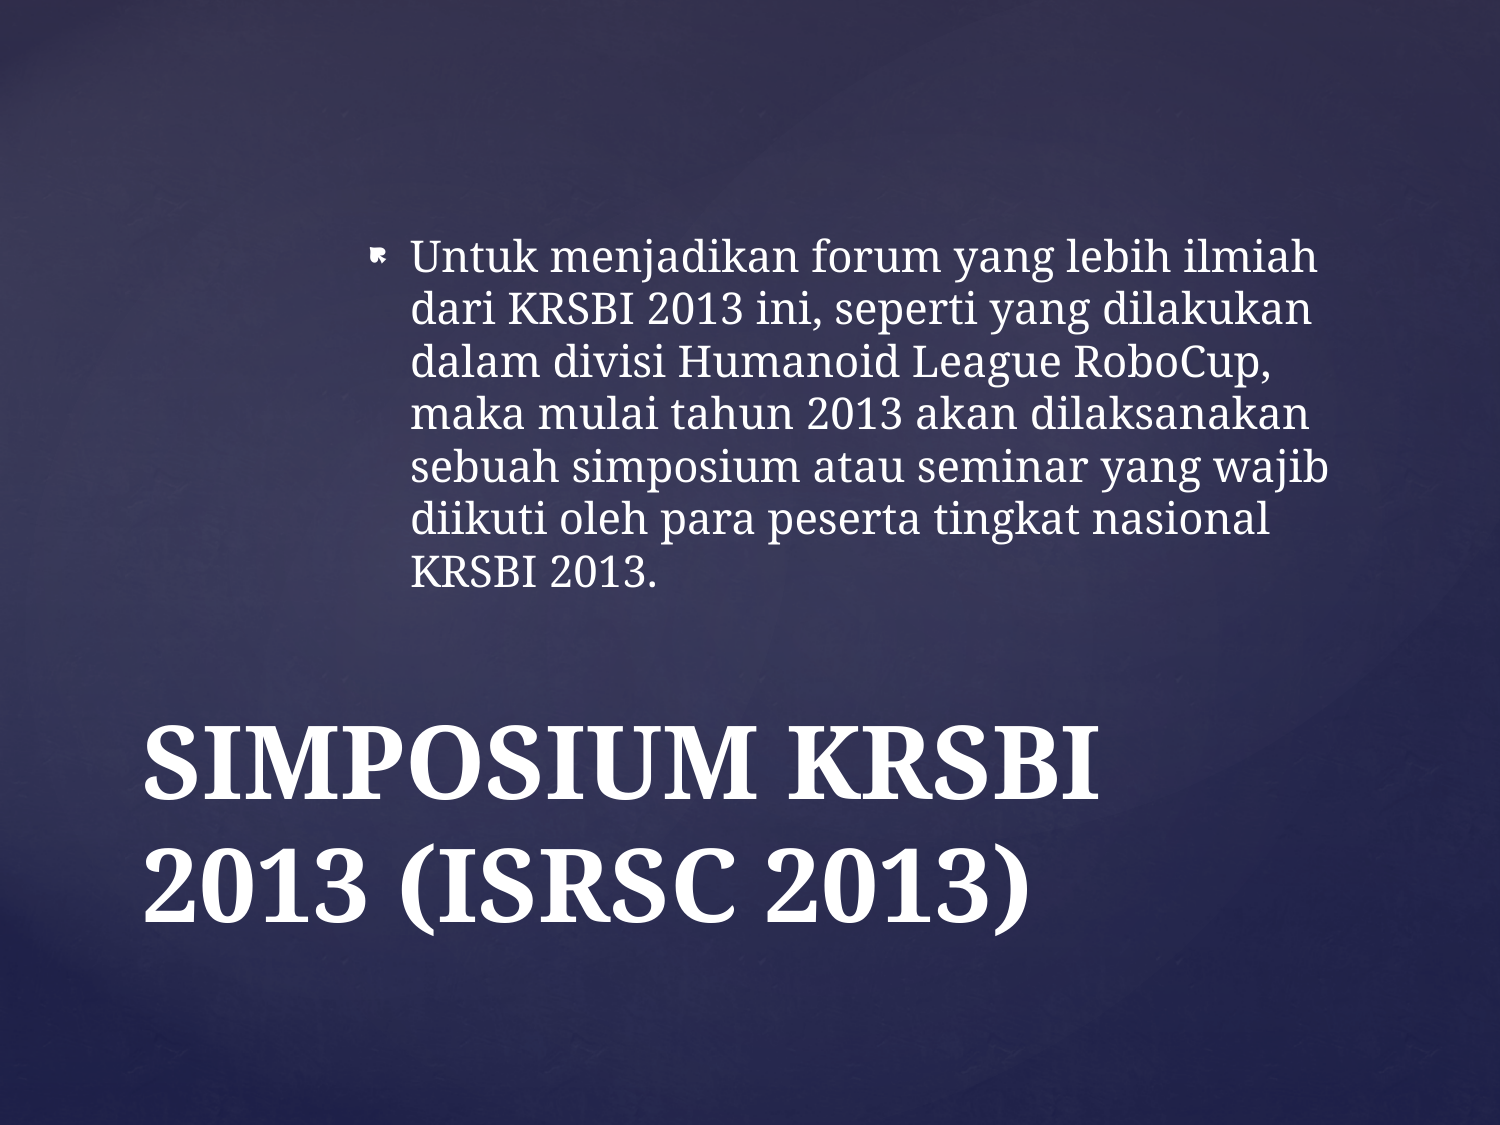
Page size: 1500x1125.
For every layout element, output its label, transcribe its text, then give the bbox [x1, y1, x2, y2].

list Untuk menjadikan forum yang lebih ilmiah dari KRSBI 2013 ini, seperti yang dilakukan dalam divisi Humanoid League RoboCup, maka mulai tahun 2013 akan dilaksanakan sebuah simposium atau seminar yang wajib diikuti oleh para peserta tingkat nasional KRSBI 2013. [350, 112, 1350, 713]
title SIMPOSIUM KRSBI 2013 (ISRSC 2013) [127, 800, 1365, 950]
